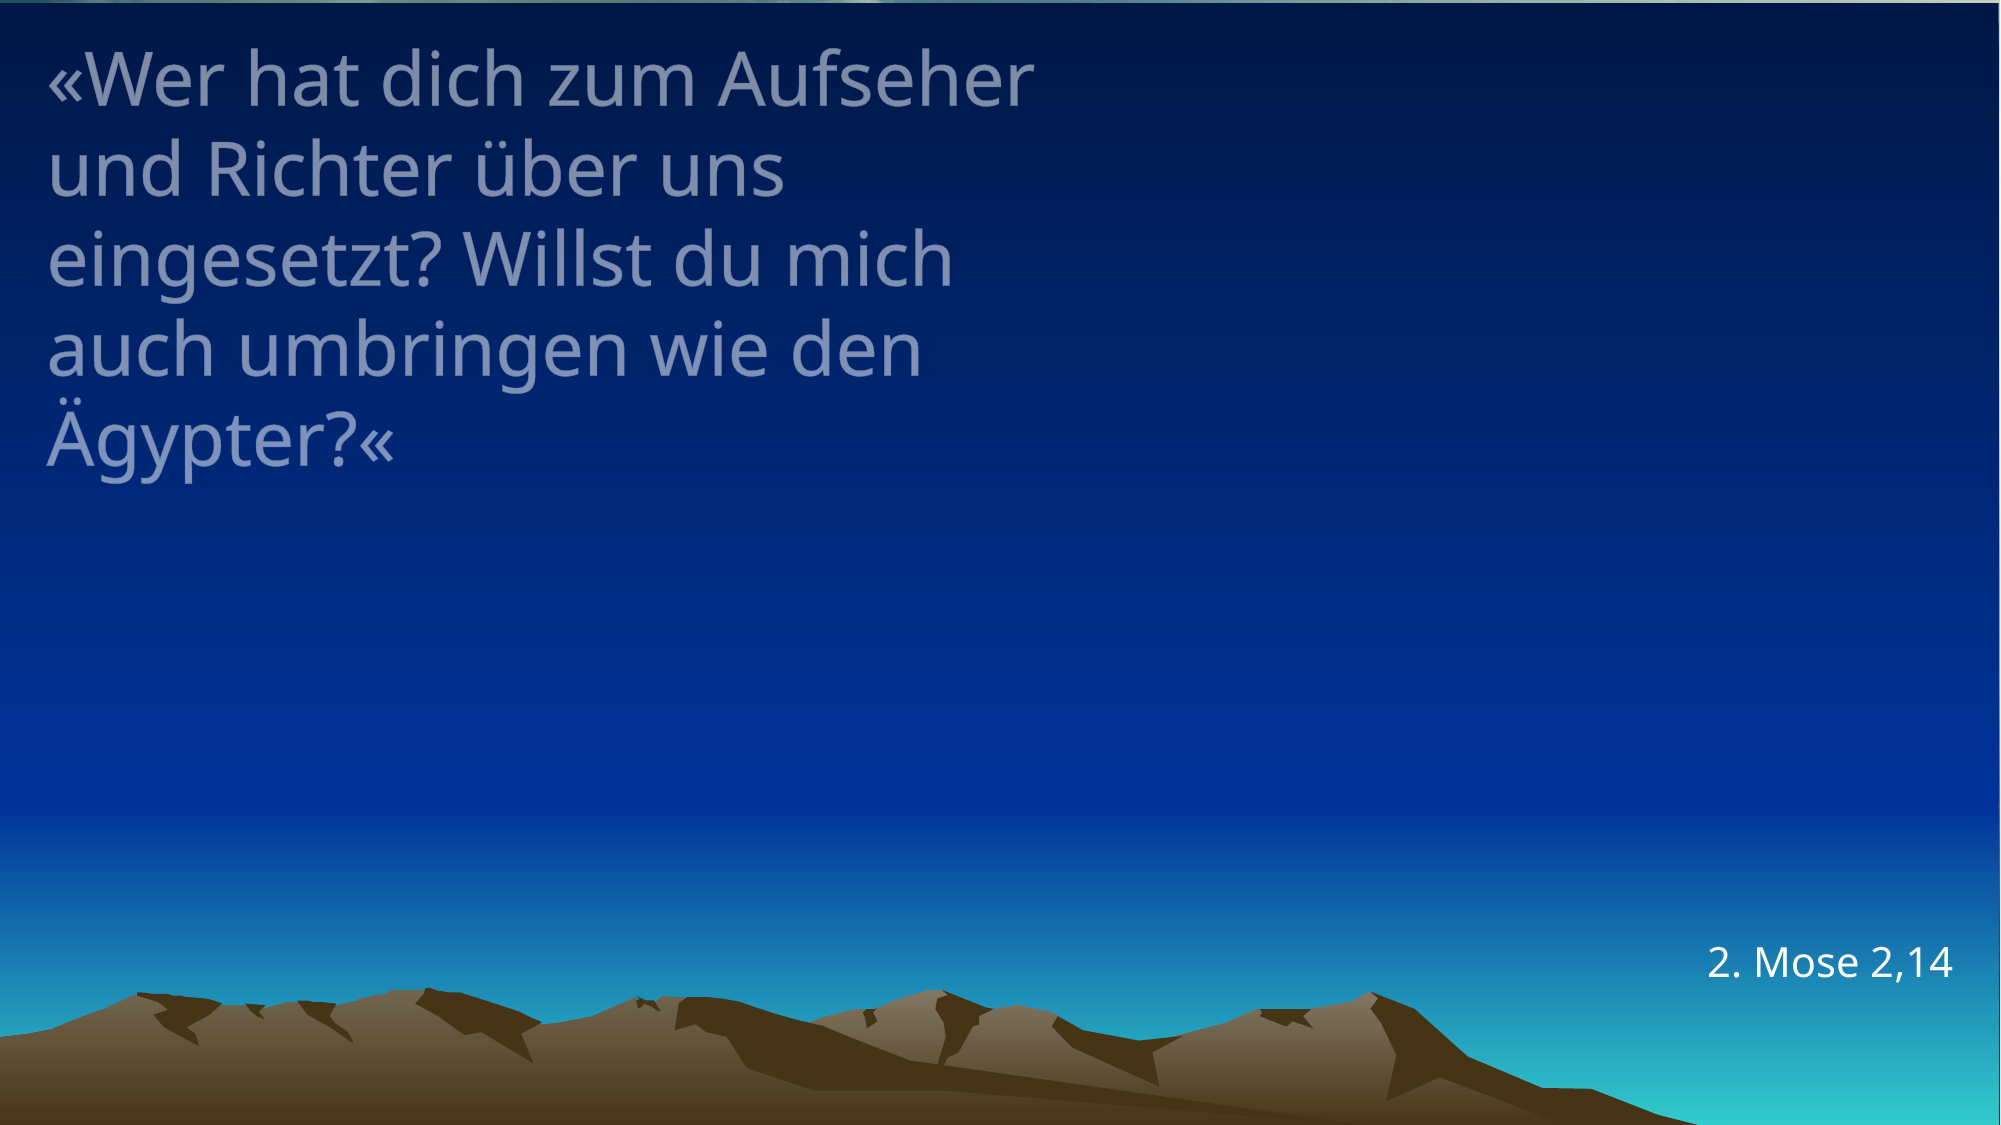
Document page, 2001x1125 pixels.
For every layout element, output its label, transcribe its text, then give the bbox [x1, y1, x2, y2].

subtitle 2. Mose 2,14 [1283, 928, 1969, 1125]
picture [0, 0, 2001, 1125]
title «Wer hat dich zum Aufseher und Richter über uns eingesetzt? Willst du mich auch umbringen wie den Ägypter?« [31, 23, 1083, 489]
